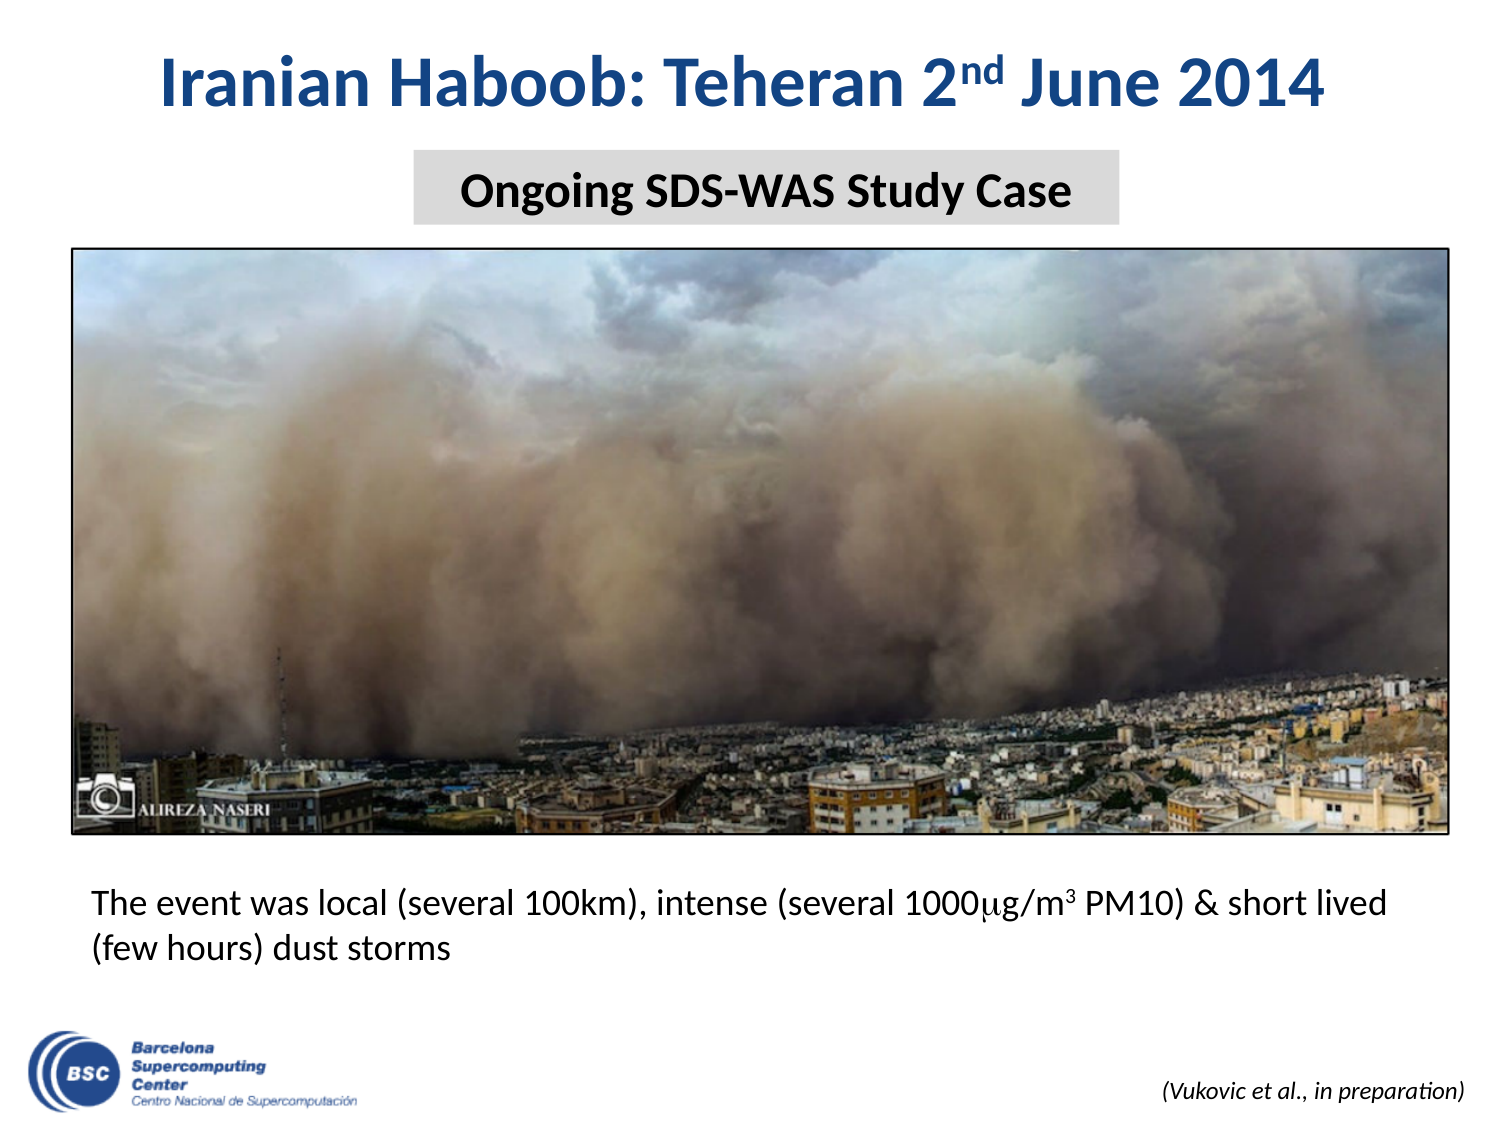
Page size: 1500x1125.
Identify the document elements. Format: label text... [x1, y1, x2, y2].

picture [0, 1009, 394, 1125]
text_box The event was local (several 100km), intense (several 1000g/m3 PM10) & short lived (few hours) dust storms [76, 870, 1427, 975]
picture [53, 233, 1480, 850]
text_box Iranian Haboob: Teheran 2nd June 2014 [76, 35, 1427, 174]
text_box Ongoing SDS-WAS Study Case [413, 149, 1120, 225]
text_box (Vukovic et al., in preparation) [912, 1067, 1481, 1112]
